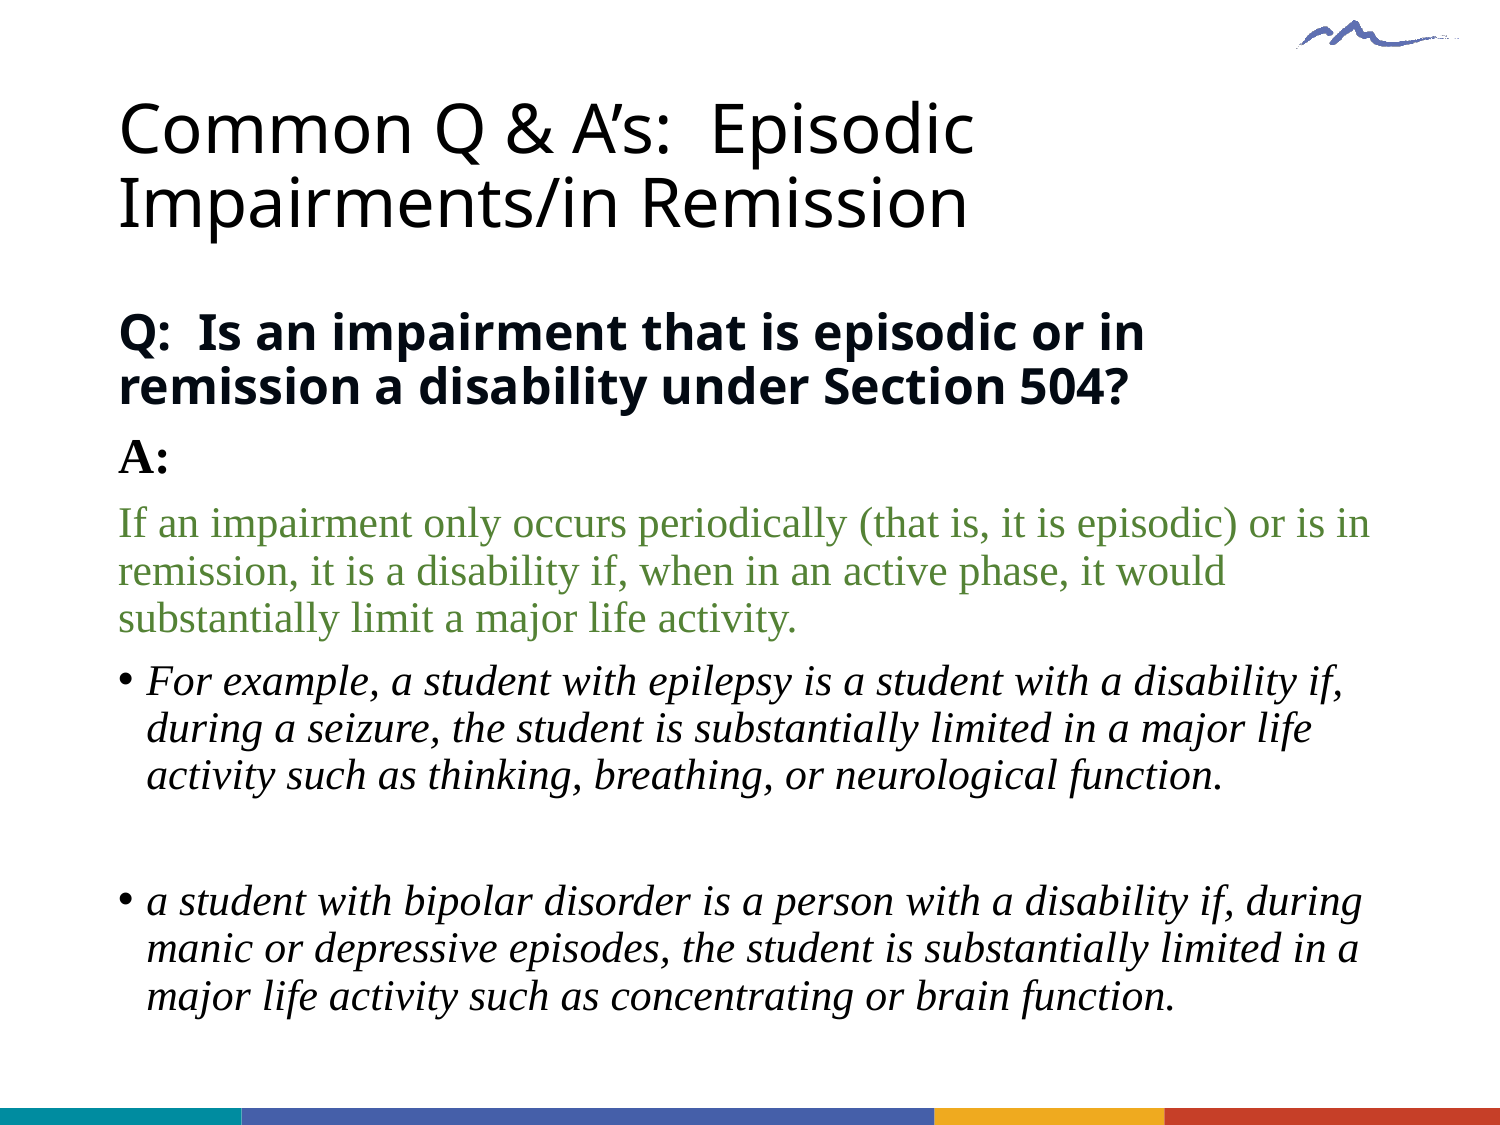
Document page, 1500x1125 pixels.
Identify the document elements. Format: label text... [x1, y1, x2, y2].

list Q: Is an impairment that is episodic or in remission a disability under Section 504? A: If an impairment only occurs periodically (that is, it is episodic) or is in remission, it is a disability if, when in an active phase, it would substantially limit a major life activity. For example, a student with epilepsy is a student with a disability if, during a seizure, the student is substantially limited in a major life activity such as thinking, breathing, or neurological function. a student with bipolar disorder is a person with a disability if, during manic or depressive episodes, the student is substantially limited in a major life activity such as concentrating or brain function. [103, 299, 1397, 1014]
title Common Q & A’s: Episodic Impairments/in Remission [103, 59, 1397, 278]
picture [1296, 20, 1459, 49]
